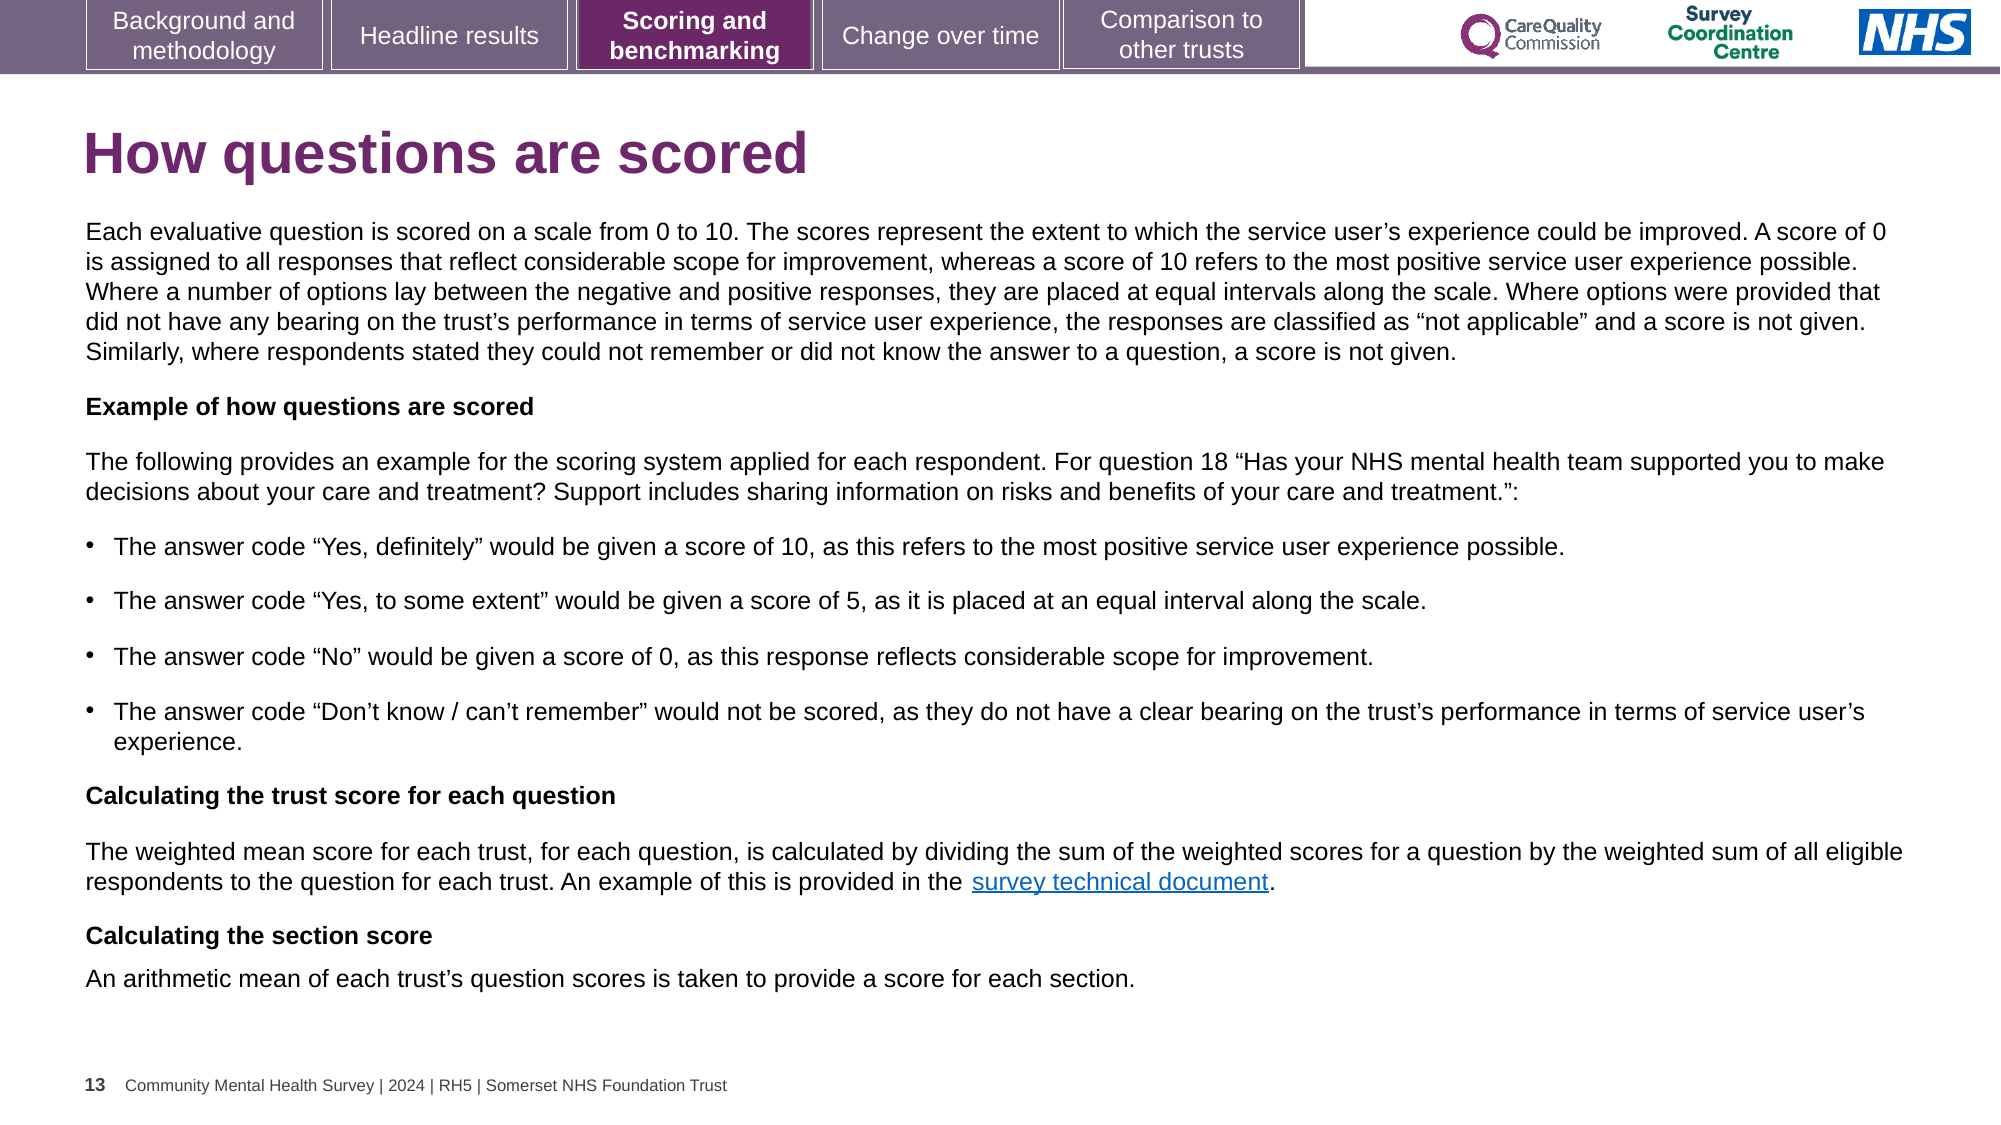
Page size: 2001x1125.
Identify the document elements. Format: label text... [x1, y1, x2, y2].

text_box 13 [84, 1065, 122, 1125]
picture [1666, 3, 1794, 61]
picture [1460, 13, 1602, 59]
text_box Each evaluative question is scored on a scale from 0 to 10. The scores represent the extent to which the service user’s experience could be improved. A score of 0 is assigned to all responses that reflect considerable scope for improvement, whereas a score of 10 refers to the most positive service user experience possible. Where a number of options lay between the negative and positive responses, they are placed at equal intervals along the scale. Where options were provided that did not have any bearing on the trust’s performance in terms of service user experience, the responses are classified as “not applicable” and a score is not given. Similarly, where respondents stated they could not remember or did not know the answer to a question, a score is not given. Example of how questions are scored The following provides an example for the scoring system applied for each respondent. For question 18 “Has your NHS mental health team supported you to make decisions about your care and treatment? Support includes sharing information on risks and benefits of your care and treatment.”: The answer code “Yes, definitely” would be given a score of 10, as this refers to the most positive service user experience possible. The answer code “Yes, to some extent” would be given a score of 5, as it is placed at an equal interval along the scale. The answer code “No” would be given a score of 0, as this response reflects considerable scope for improvement. The answer code “Don’t know / can’t remember” would not be scored, as they do not have a clear bearing on the trust’s performance in terms of service user’s experience. Calculating the trust score for each question The weighted mean score for each trust, for each question, is calculated by dividing the sum of the weighted scores for a question by the weighted sum of all eligible respondents to the question for each trust. An example of this is provided in the survey technical document. Calculating the section score An arithmetic mean of each trust’s question scores is taken to provide a score for each section. [70, 208, 1930, 1043]
picture [1859, 9, 1971, 55]
title How questions are scored [68, 100, 1942, 209]
